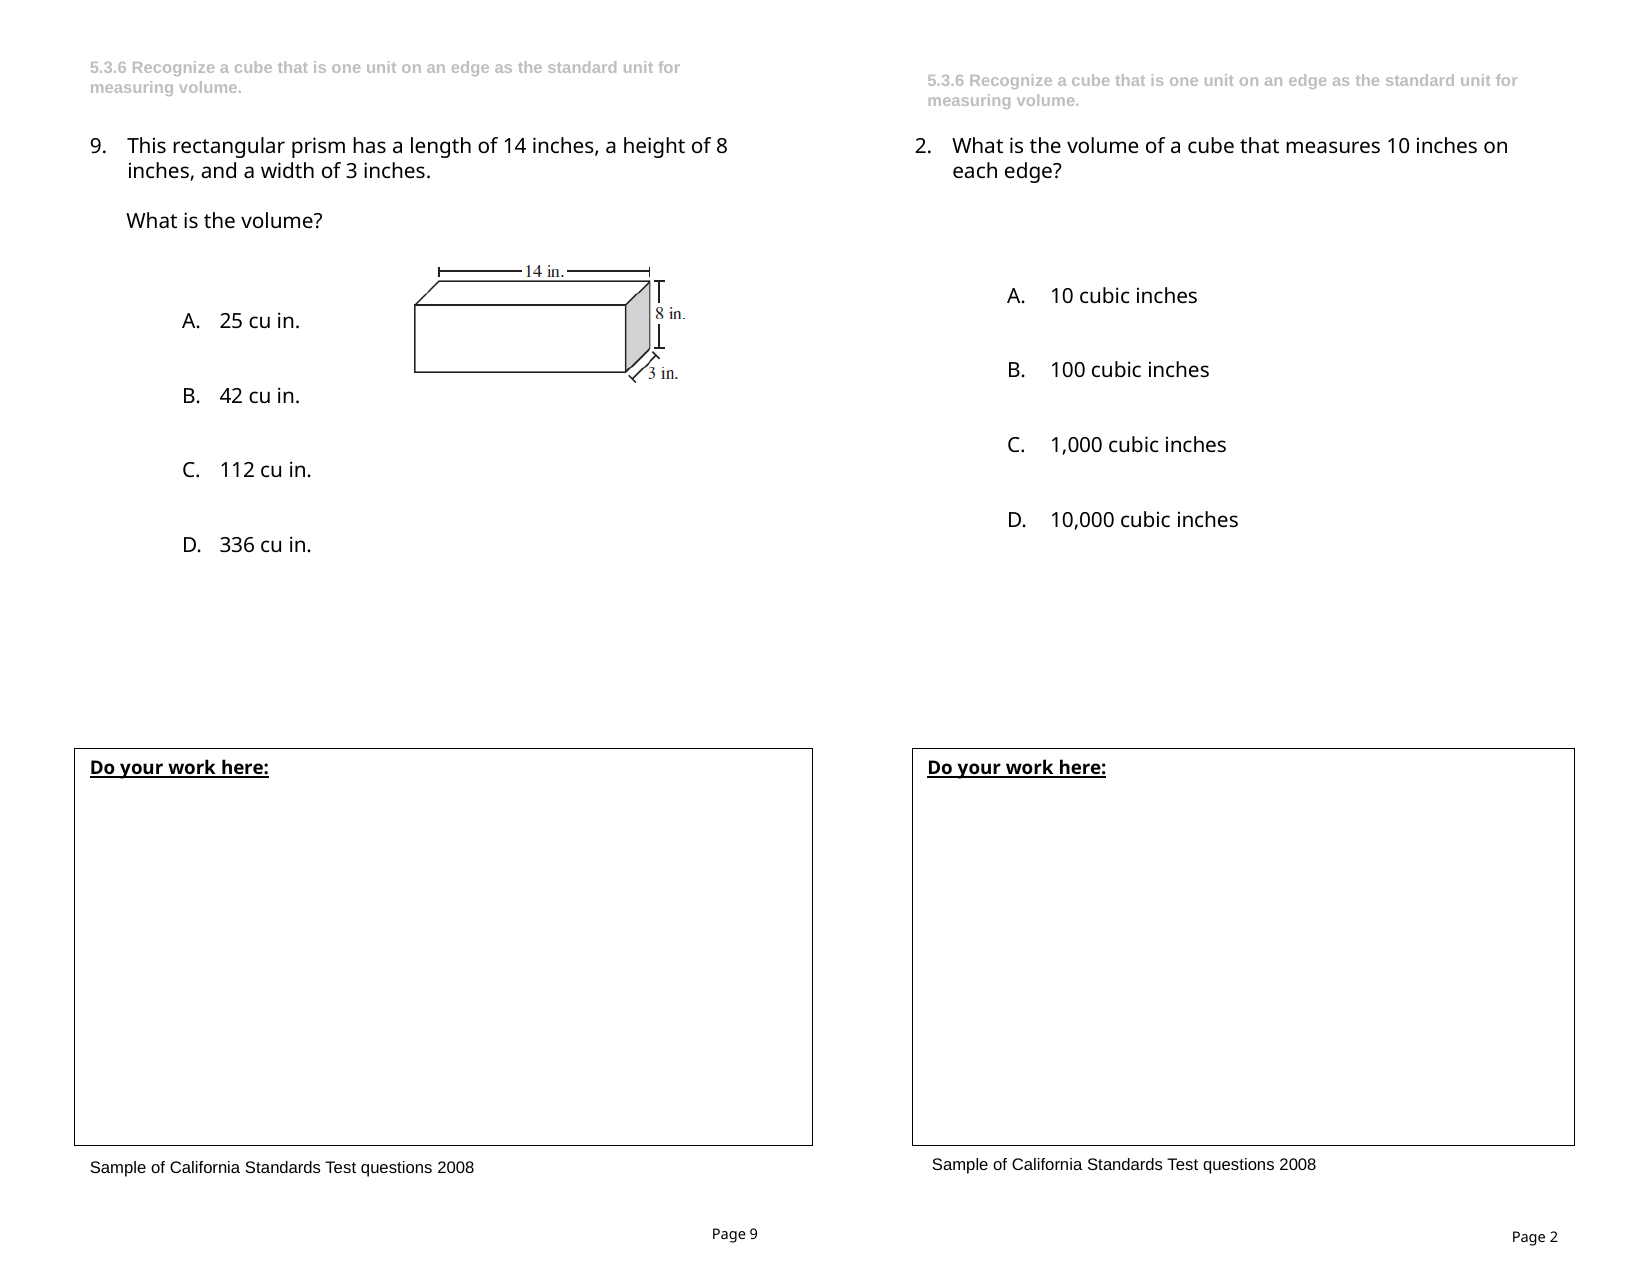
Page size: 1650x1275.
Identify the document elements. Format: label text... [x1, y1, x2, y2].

text_box Sample of California Standards Test questions 2008 [917, 1146, 1530, 1181]
text_box Do your work here: [74, 748, 813, 1146]
text_box What is the volume of a cube that measures 10 inches on each edge? 10 cubic inches 100 cubic inches 1,000 cubic inches 10,000 cubic inches [899, 124, 1575, 540]
text_box Page 2 [1449, 1220, 1573, 1266]
text_box Do your work here: [912, 748, 1575, 1146]
text_box 5.3.6 Recognize a cube that is one unit on an edge as the standard unit for measuring volume. [912, 62, 1563, 118]
text_box Page 9 [650, 1217, 773, 1264]
picture [399, 262, 731, 402]
text_box This rectangular prism has a length of 14 inches, a height of 8 inches, and a width of 3 inches. What is the volume? 25 cu in. 42 cu in. 112 cu in. 336 cu in. [75, 125, 800, 565]
text_box Sample of California Standards Test questions 2008 [74, 1149, 613, 1185]
text_box 5.3.6 Recognize a cube that is one unit on an edge as the standard unit for measuring volume. [75, 49, 713, 105]
